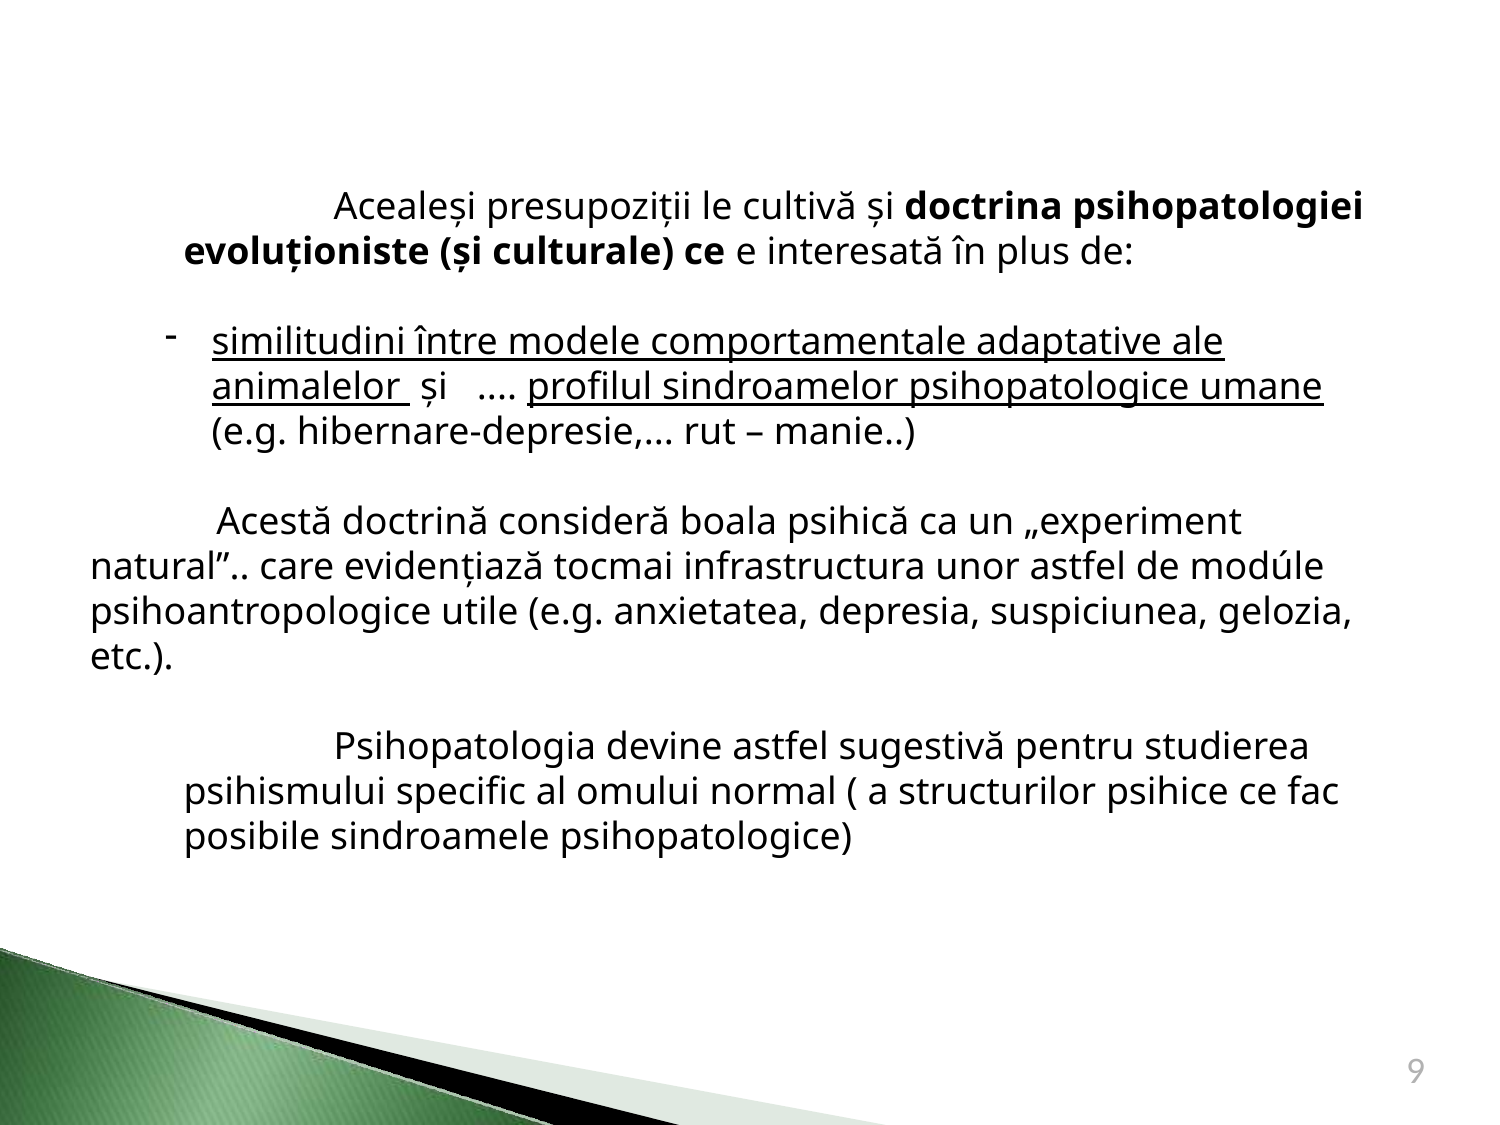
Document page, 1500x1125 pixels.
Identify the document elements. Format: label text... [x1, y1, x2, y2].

text_box Acealeși presupoziții le cultivă și doctrina psihopatologiei evoluționiste (și culturale) ce e interesată în plus de: similitudini între modele comportamentale adaptative ale animalelor și .... profilul sindroamelor psihopatologice umane (e.g. hibernare-depresie,... rut – manie..) Acestă doctrină consideră boala psihică ca un „experiment natural”.. care evidenţiază tocmai infrastructura unor astfel de modúle psihoantropologice utile (e.g. anxietatea, depresia, suspiciunea, gelozia, etc.). Psihopatologia devine astfel sugestivă pentru studierea psihismului specific al omului normal ( a structurilor psihice ce fac posibile sindroamele psihopatologice) [75, 174, 1388, 865]
picture [0, 948, 558, 1125]
slide_number 9 [1080, 1046, 1425, 1103]
